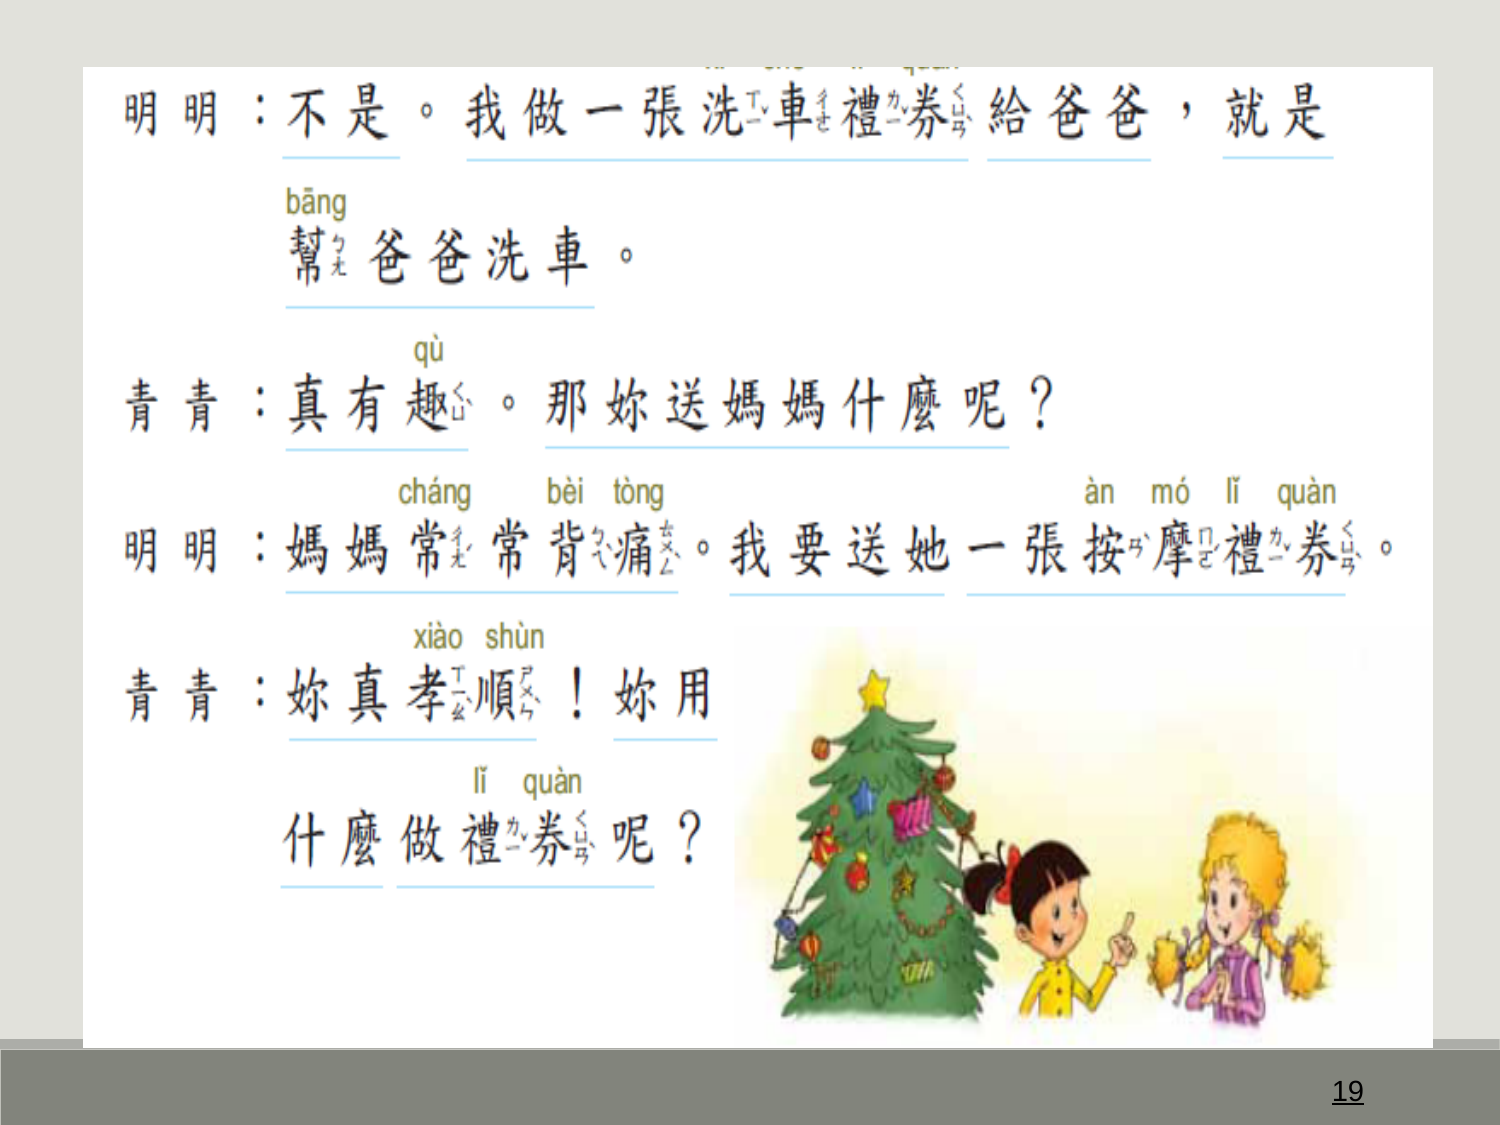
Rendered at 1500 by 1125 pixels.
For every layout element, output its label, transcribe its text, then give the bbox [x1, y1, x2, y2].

picture [83, 66, 1433, 1049]
slide_number 19 [1217, 1059, 1380, 1120]
